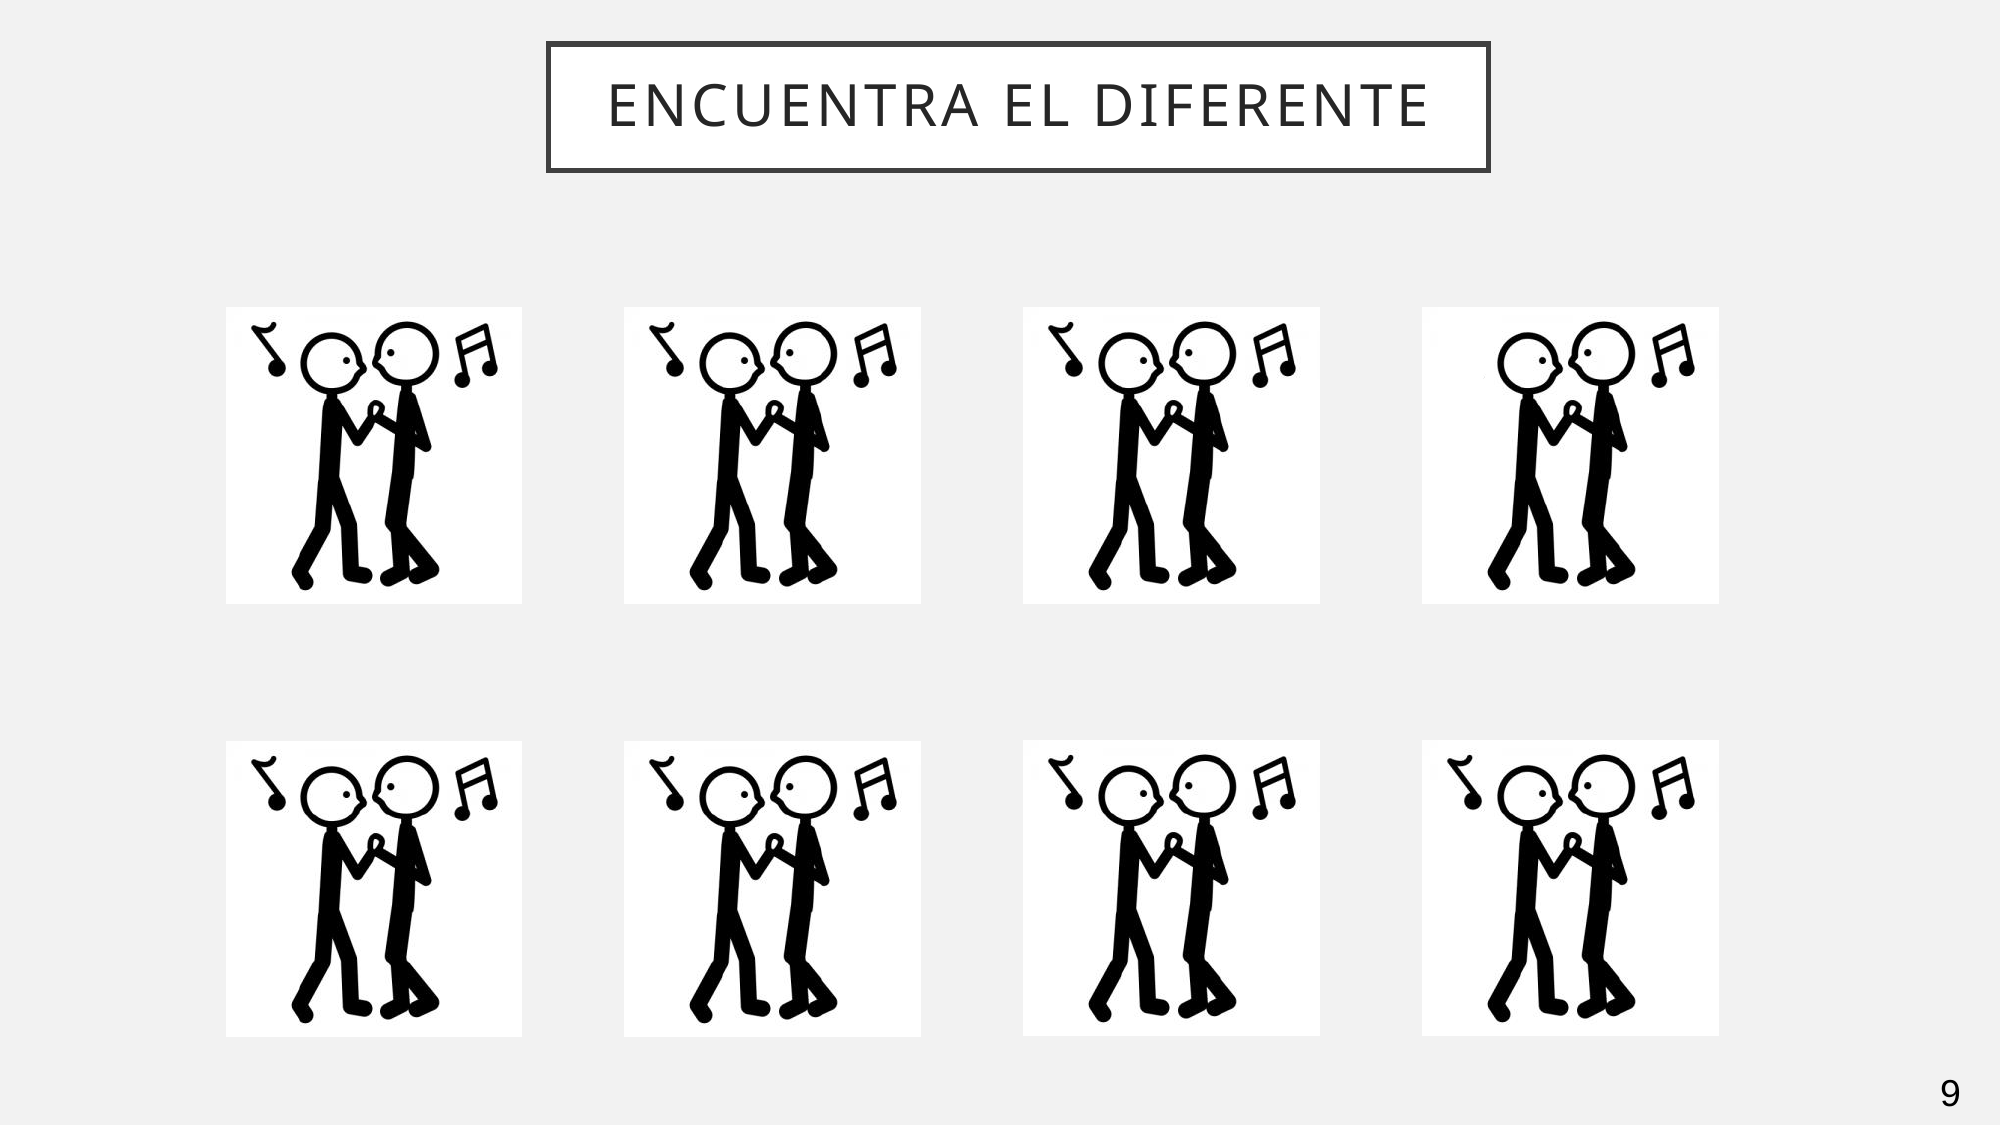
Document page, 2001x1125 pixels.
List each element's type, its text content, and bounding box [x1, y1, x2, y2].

text_box 9 [1925, 1061, 1988, 1122]
title Encuentra el diferente [546, 41, 1491, 173]
picture [1023, 740, 1320, 1036]
picture [624, 741, 921, 1037]
picture [624, 307, 921, 604]
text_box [1422, 307, 1719, 604]
picture [1422, 740, 1719, 1036]
picture [225, 307, 522, 604]
picture [225, 741, 522, 1037]
picture [1023, 307, 1320, 604]
